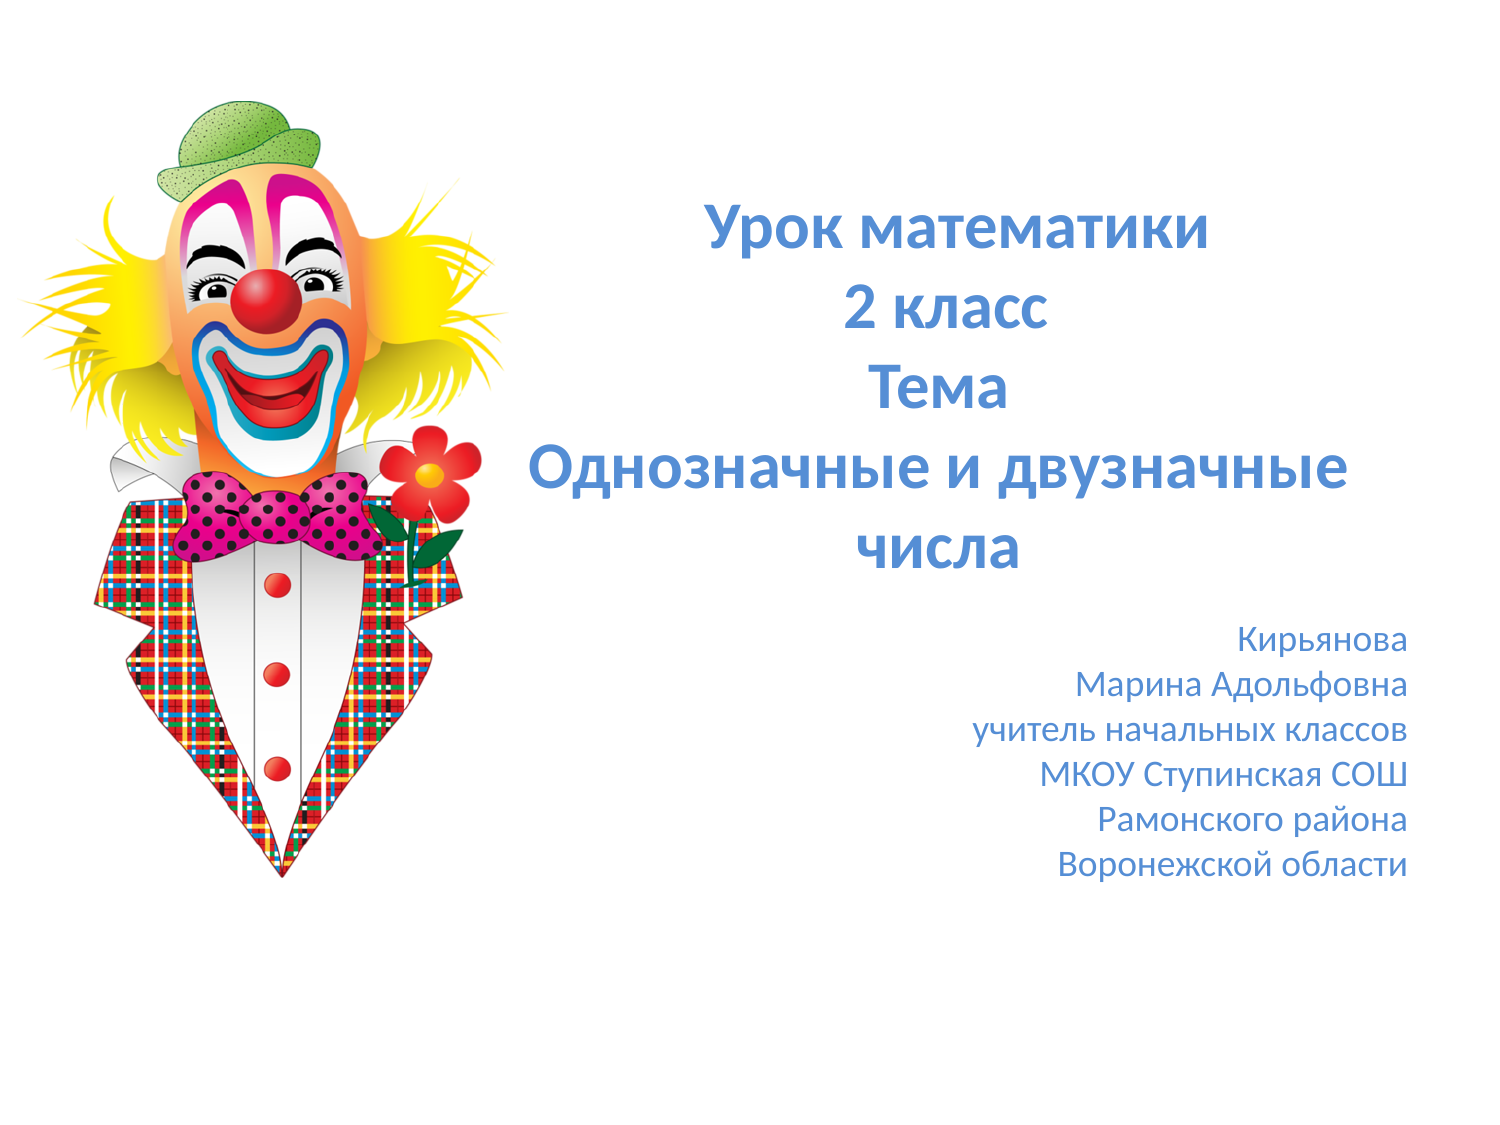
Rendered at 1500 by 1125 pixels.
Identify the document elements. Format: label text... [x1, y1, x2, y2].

text_box Урок математики 2 класс Тема Однозначные и двузначные числа [442, 39, 1435, 640]
text_box Кирьянова Марина Адольфовна учитель начальных классов МКОУ Ступинская СОШ Рамонского района Воронежской области [915, 606, 1424, 892]
picture [17, 101, 509, 878]
